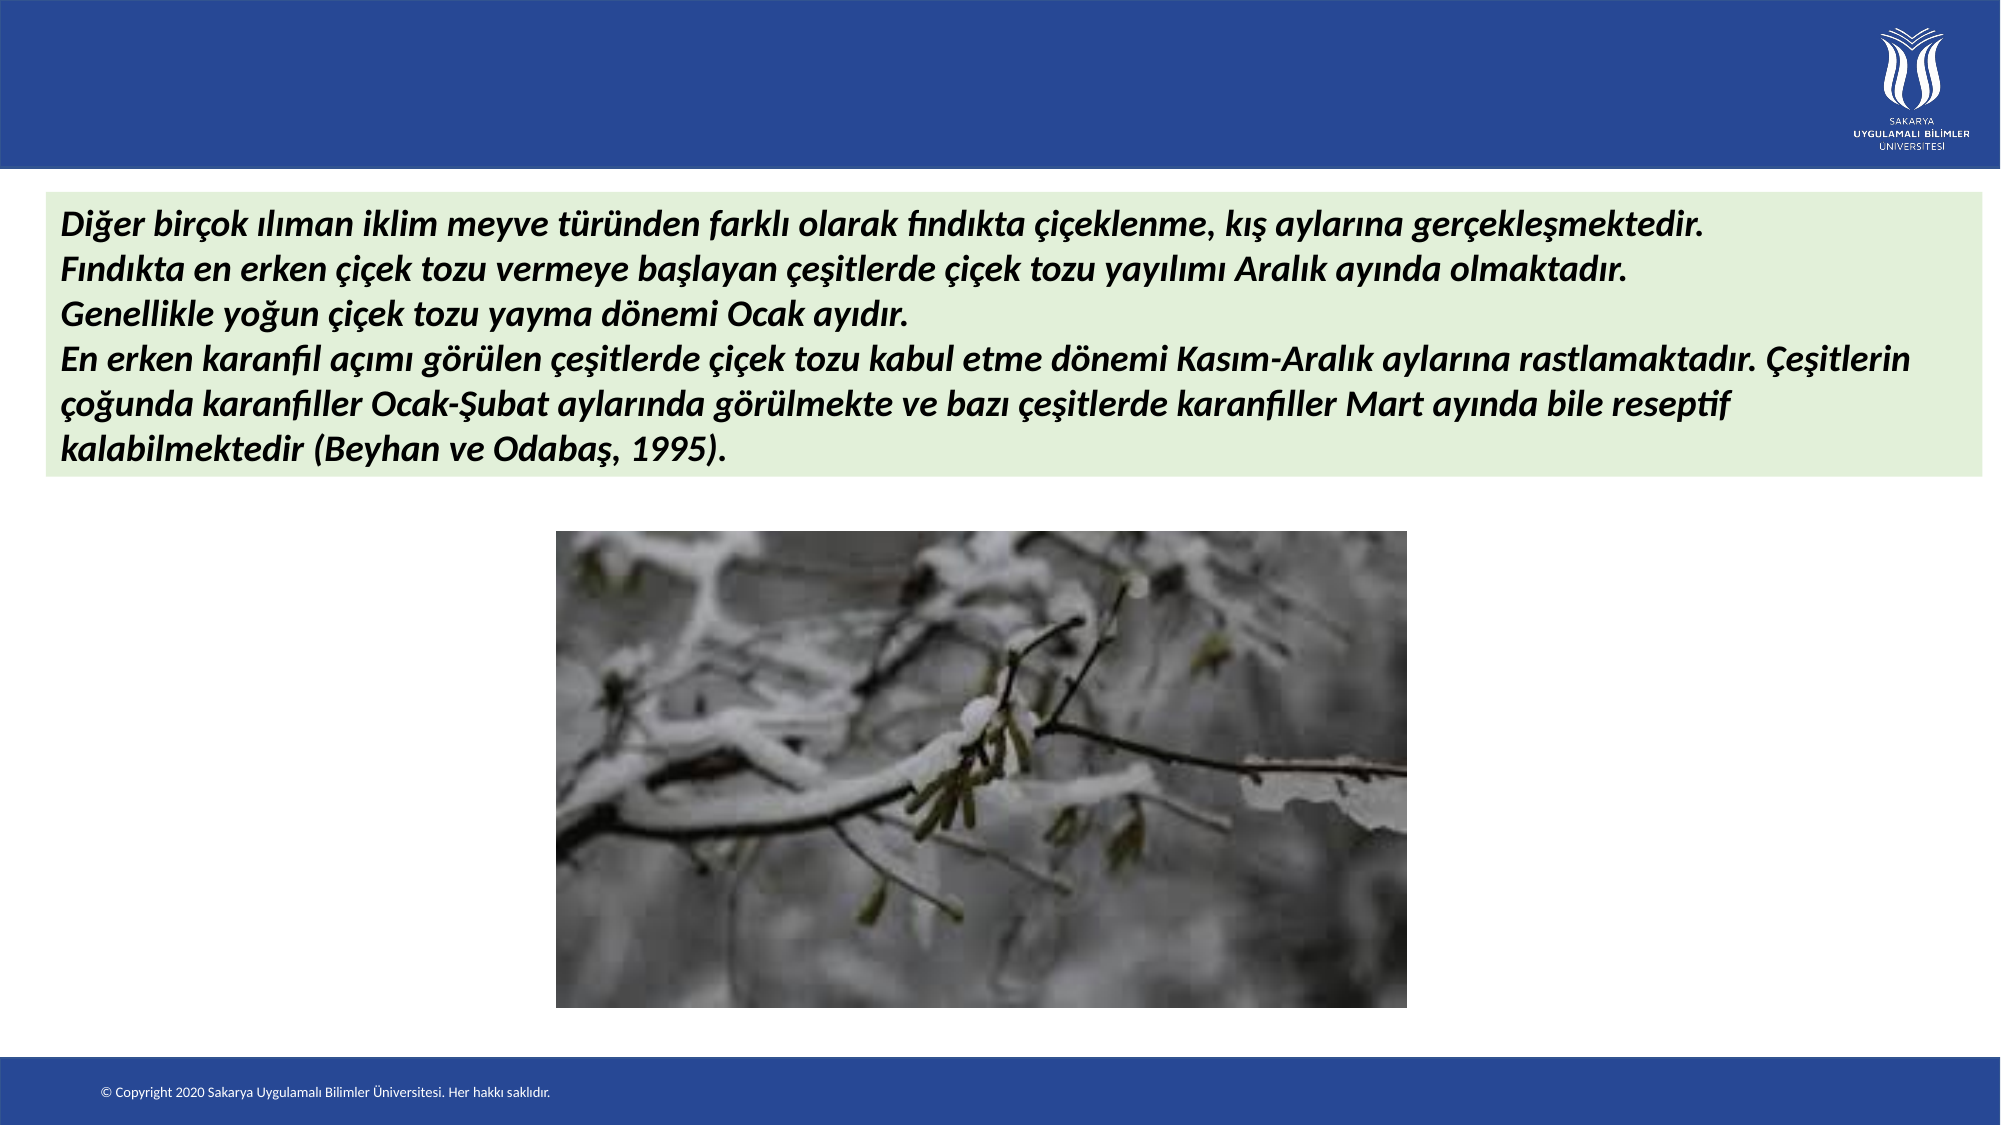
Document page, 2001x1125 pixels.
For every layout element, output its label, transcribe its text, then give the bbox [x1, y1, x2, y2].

picture [556, 531, 1407, 1008]
text_box Diğer birçok ılıman iklim meyve türünden farklı olarak fındıkta çiçeklenme, kış aylarına gerçekleşmektedir. Fındıkta en erken çiçek tozu vermeye başlayan çeşitlerde çiçek tozu yayılımı Aralık ayında olmaktadır. Genellikle yoğun çiçek tozu yayma dönemi Ocak ayıdır. En erken karanfil açımı görülen çeşitlerde çiçek tozu kabul etme dönemi Kasım-Aralık aylarına rastlamaktadır. Çeşitlerin çoğunda karanfiller Ocak-Şubat aylarında görülmekte ve bazı çeşitlerde karanfiller Mart ayında bile reseptif kalabilmektedir (Beyhan ve Odabaş, 1995). [45, 191, 1983, 477]
